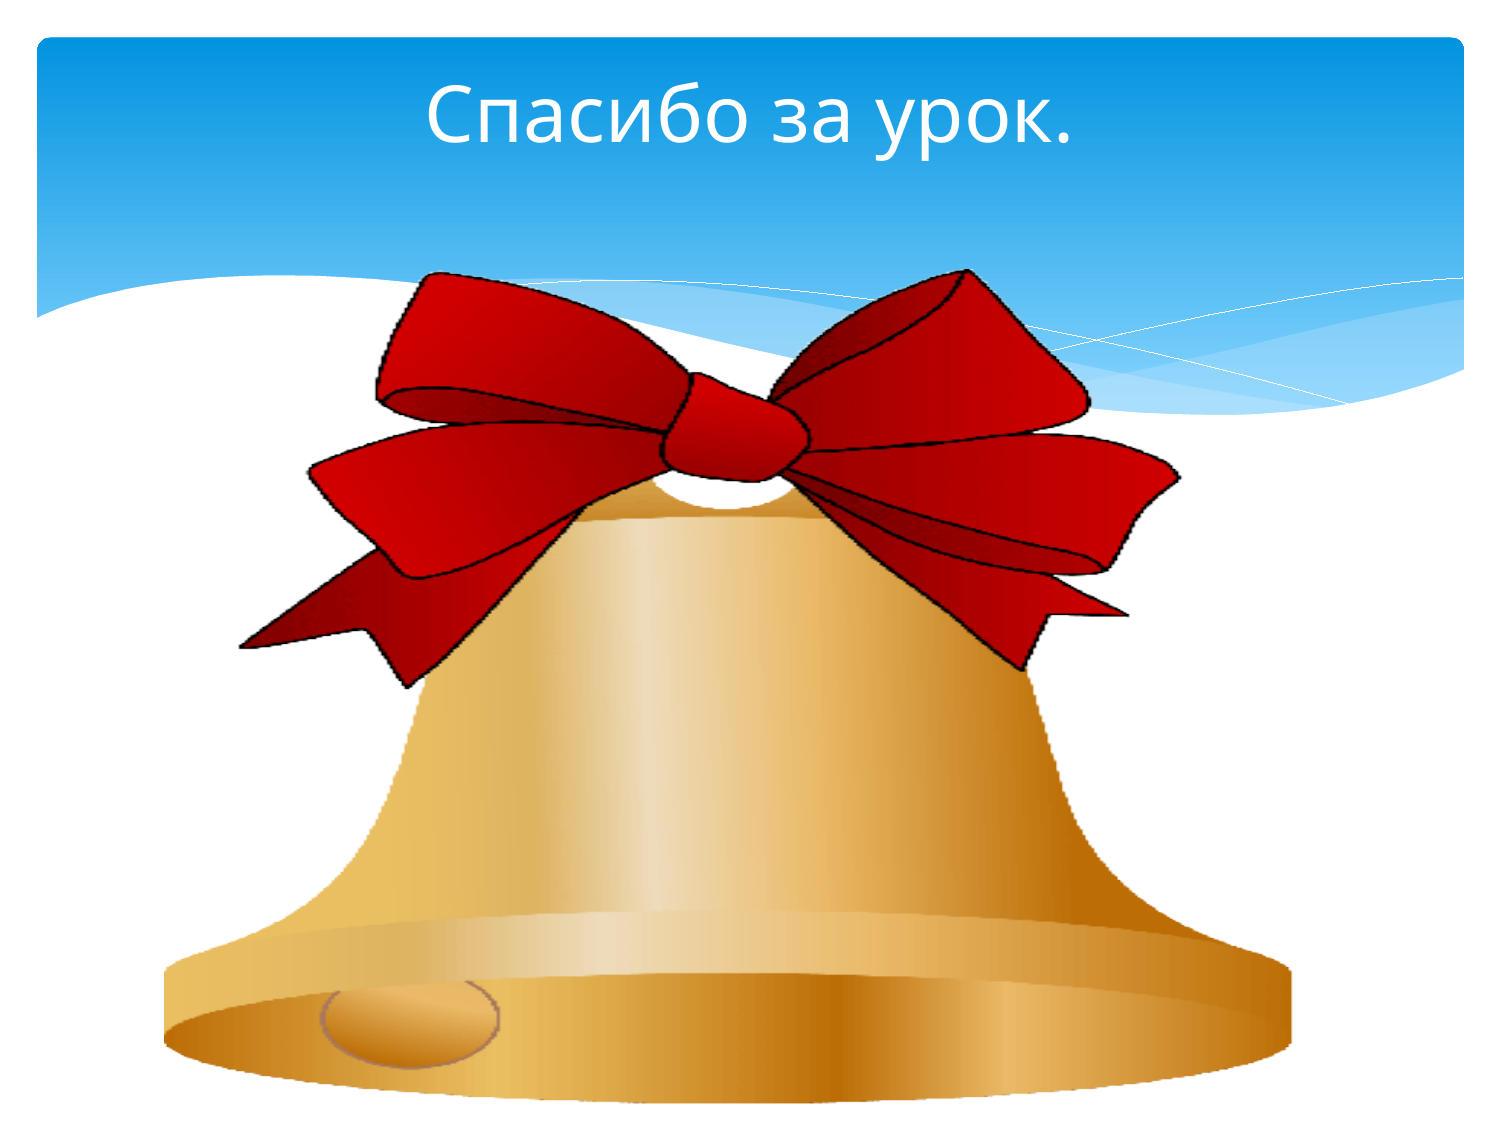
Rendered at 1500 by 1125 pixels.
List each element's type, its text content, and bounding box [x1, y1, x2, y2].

title Спасибо за урок. [75, 55, 1425, 261]
picture [163, 269, 1325, 1125]
